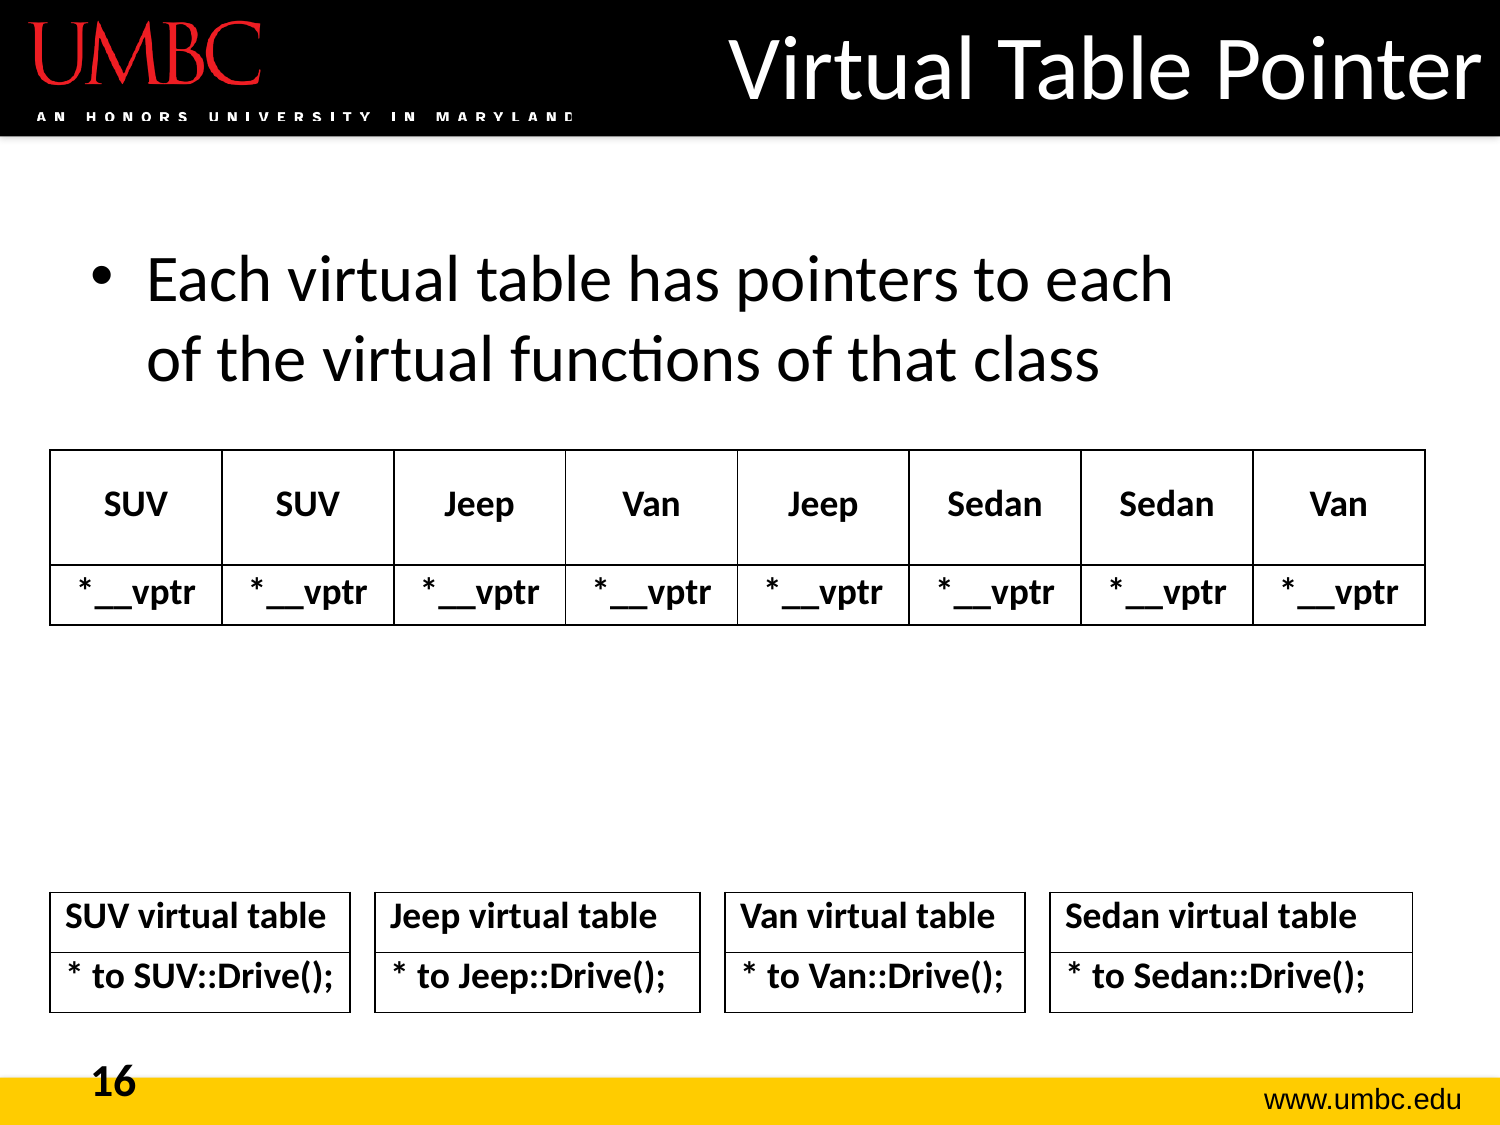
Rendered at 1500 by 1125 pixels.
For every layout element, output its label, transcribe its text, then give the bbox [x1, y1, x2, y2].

table_header Van [1254, 451, 1424, 564]
table_header Van virtual table [726, 893, 1024, 952]
table_header Sedan [1082, 451, 1252, 564]
table_cell * to Sedan::Drive(); [1051, 953, 1412, 1012]
table_cell *__vptr [223, 566, 393, 624]
table_header SUV [51, 451, 221, 564]
table_cell *__vptr [566, 566, 737, 624]
table_cell *__vptr [1082, 566, 1252, 624]
table_header Jeep [395, 451, 565, 564]
table_cell * to SUV::Drive(); [51, 953, 349, 1012]
list Each virtual table has pointers to each of the virtual functions of that class [75, 626, 1425, 1005]
table_cell * to Jeep::Drive(); [376, 953, 699, 1012]
table_header Sedan [910, 451, 1080, 564]
slide_number 16 [75, 1042, 425, 1103]
table_cell *__vptr [1254, 566, 1424, 624]
table_header Jeep [738, 451, 908, 564]
table_header SUV [223, 451, 393, 564]
table_cell *__vptr [738, 566, 908, 624]
title Virtual Table Pointer [150, 0, 1500, 188]
table_header Van [566, 451, 737, 564]
table_cell *__vptr [51, 566, 221, 624]
list Each virtual table has pointers to each of the virtual functions of that class [75, 226, 1425, 449]
table_header Jeep virtual table [376, 893, 699, 952]
table_cell * to Van::Drive(); [726, 953, 1024, 1012]
table_header Sedan virtual table [1051, 893, 1412, 952]
table_cell *__vptr [910, 566, 1080, 624]
table_cell *__vptr [395, 566, 565, 624]
table_header SUV virtual table [51, 893, 349, 952]
